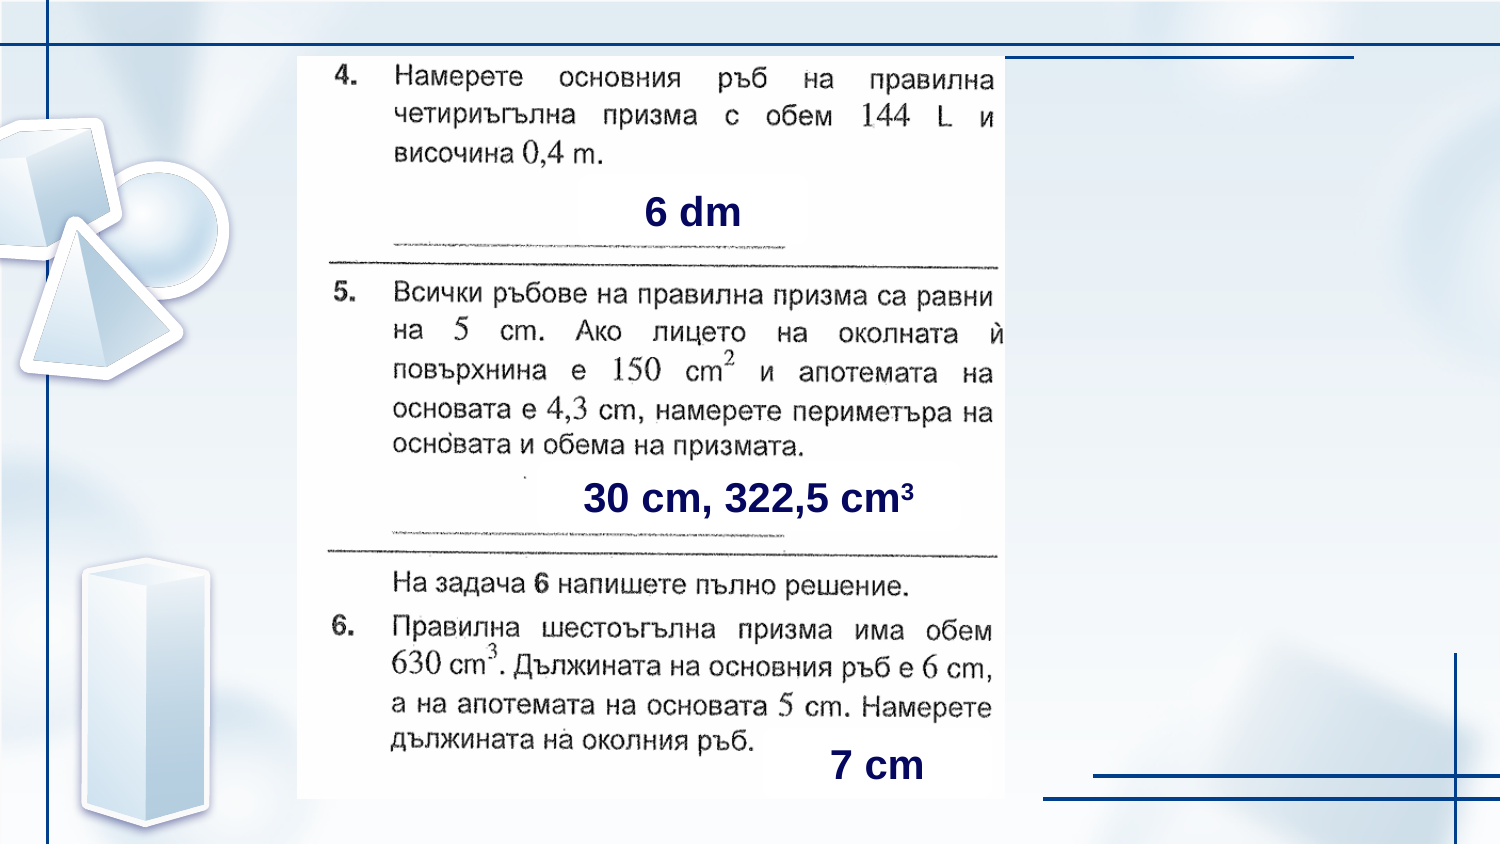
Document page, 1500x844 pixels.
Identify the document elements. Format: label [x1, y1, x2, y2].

text_box [87, 563, 205, 822]
text_box [0, 80, 224, 391]
text_box [1007, 57, 1500, 777]
picture [297, 56, 1006, 799]
